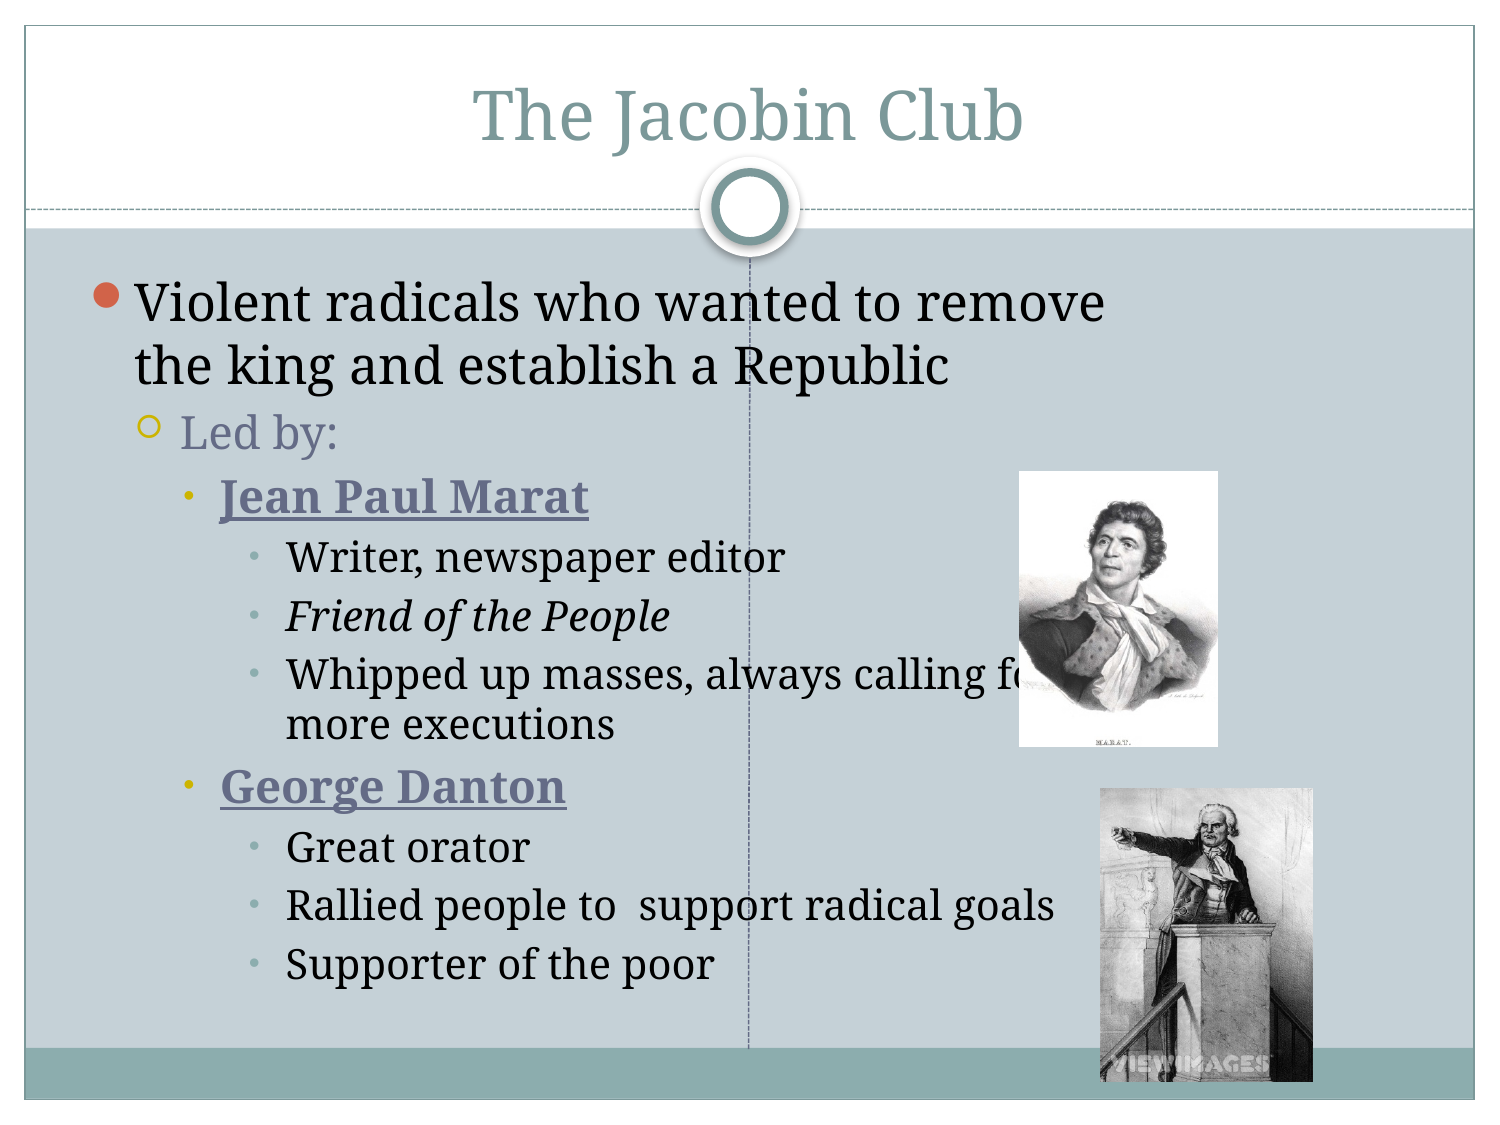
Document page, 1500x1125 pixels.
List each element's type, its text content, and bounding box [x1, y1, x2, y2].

title The Jacobin Club [49, 37, 1450, 162]
list Violent radicals who wanted to remove the king and establish a Republic Led by: Jean Paul Marat Writer, newspaper editor Friend of the People Whipped up masses, always calling for more executions George Danton Great orator Rallied people to support radical goals Supporter of the poor [75, 262, 1150, 1005]
picture [1099, 788, 1313, 1082]
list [1019, 471, 1219, 747]
